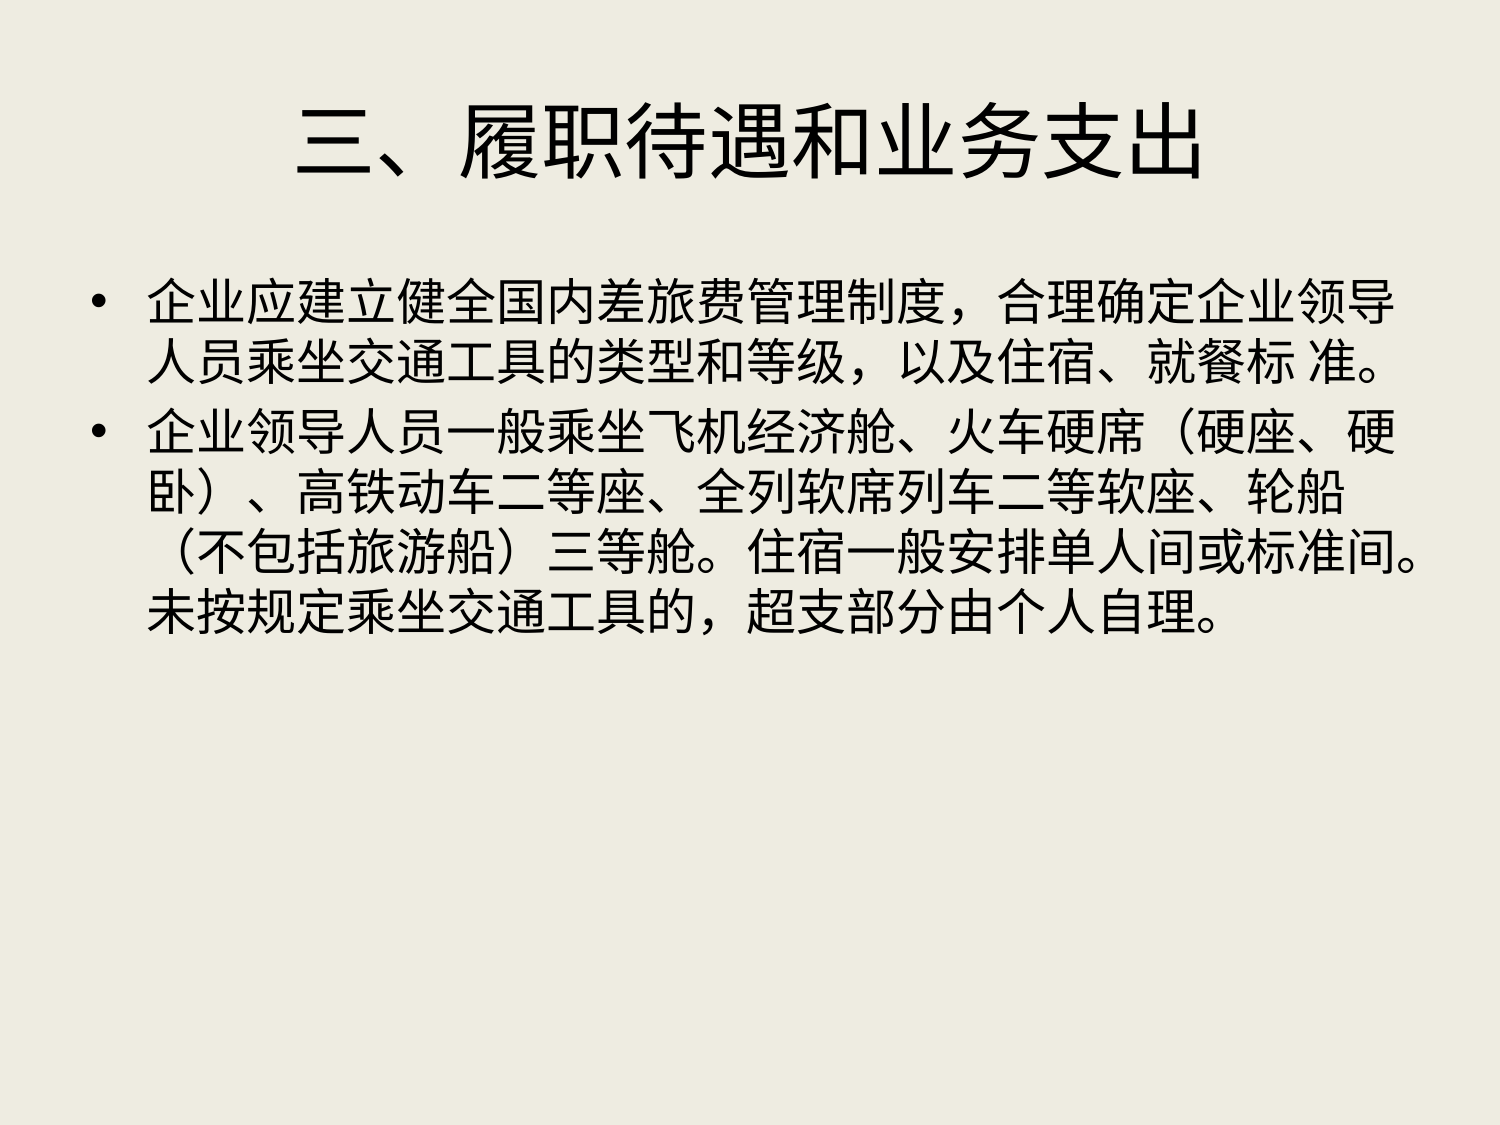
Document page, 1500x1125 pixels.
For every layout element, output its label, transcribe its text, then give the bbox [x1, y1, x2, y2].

title 三、履职待遇和业务支出 [75, 45, 1425, 233]
list 企业应建立健全国内差旅费管理制度，合理确定企业领导人员乘坐交通工具的类型和等级，以及住宿、就餐标 准。 企业领导人员一般乘坐飞机经济舱、火车硬席（硬座、硬卧）、高铁动车二等座、全列软席列车二等软座、轮船（不包括旅游船）三等舱。住宿一般安排单人间或标准间。未按规定乘坐交通工具的，超支部分由个人自理。 [75, 262, 1425, 1005]
